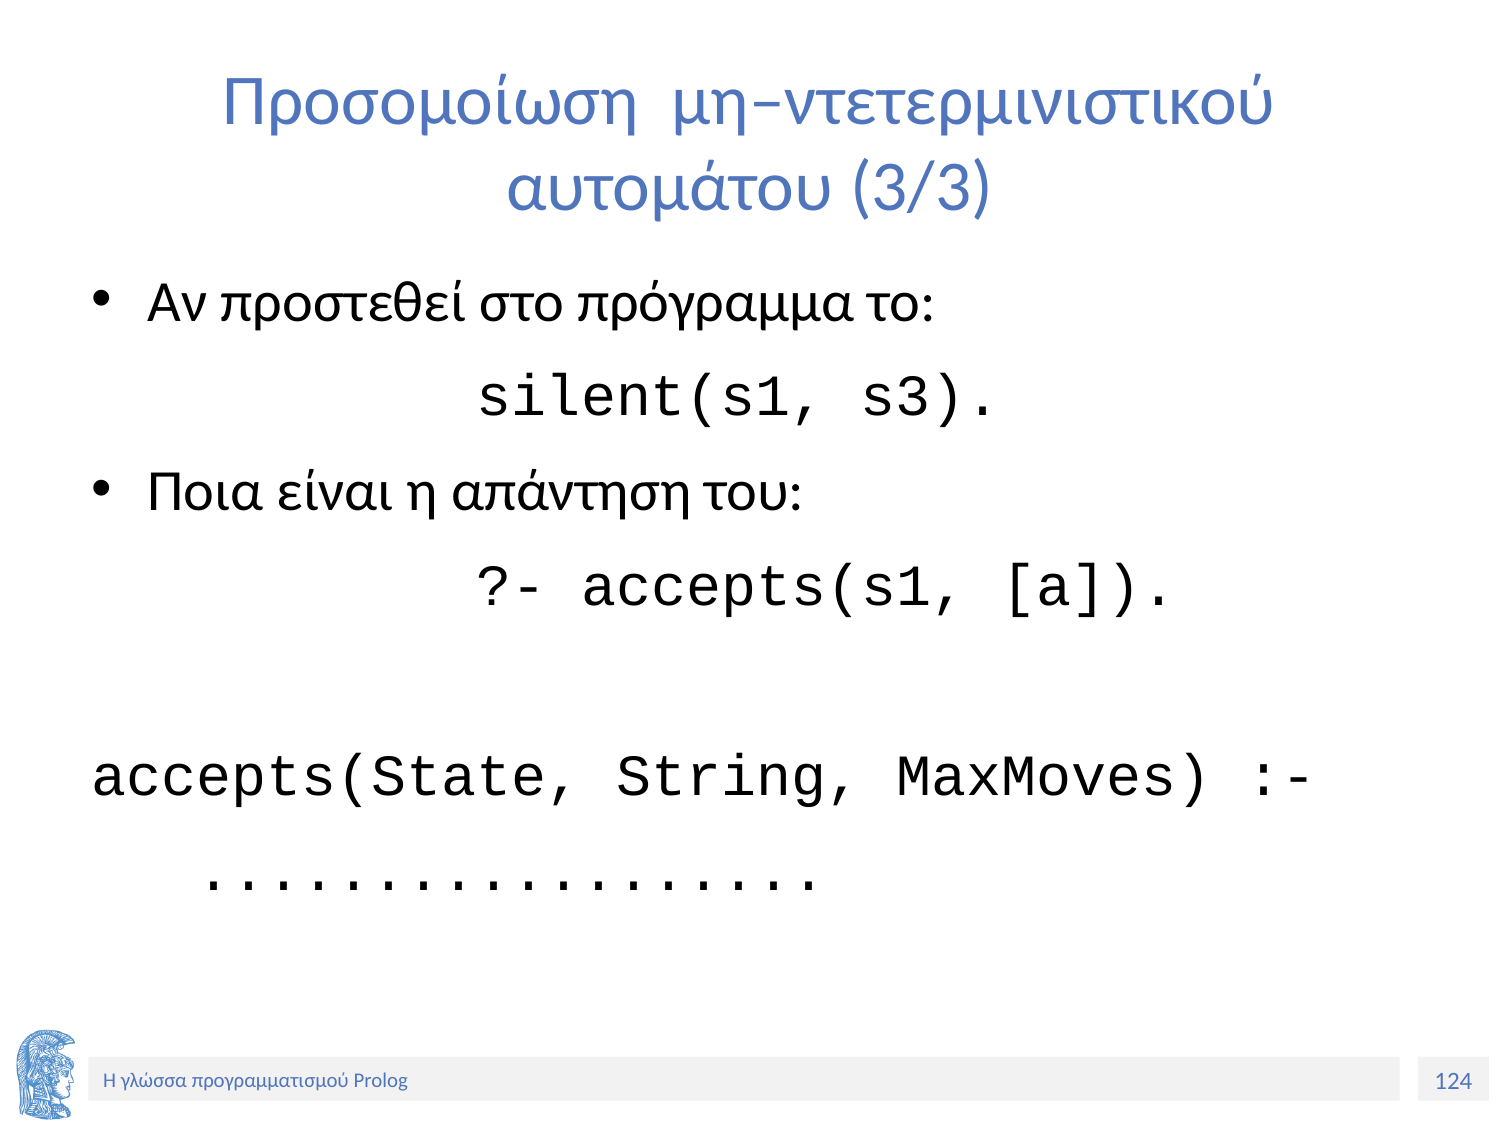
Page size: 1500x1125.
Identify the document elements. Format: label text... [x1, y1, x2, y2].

picture [9, 1026, 81, 1120]
list Αν προστεθεί στο πρόγραμμα το: silent(s1, s3). Ποια είναι η απάντηση του: ?- accepts(s1, [a]). accepts(State, String, MaxMoves) :- .................. [76, 255, 1427, 998]
title Προσομοίωση μη–ντετερμινιστικού αυτομάτου (3/3) [75, 45, 1425, 233]
